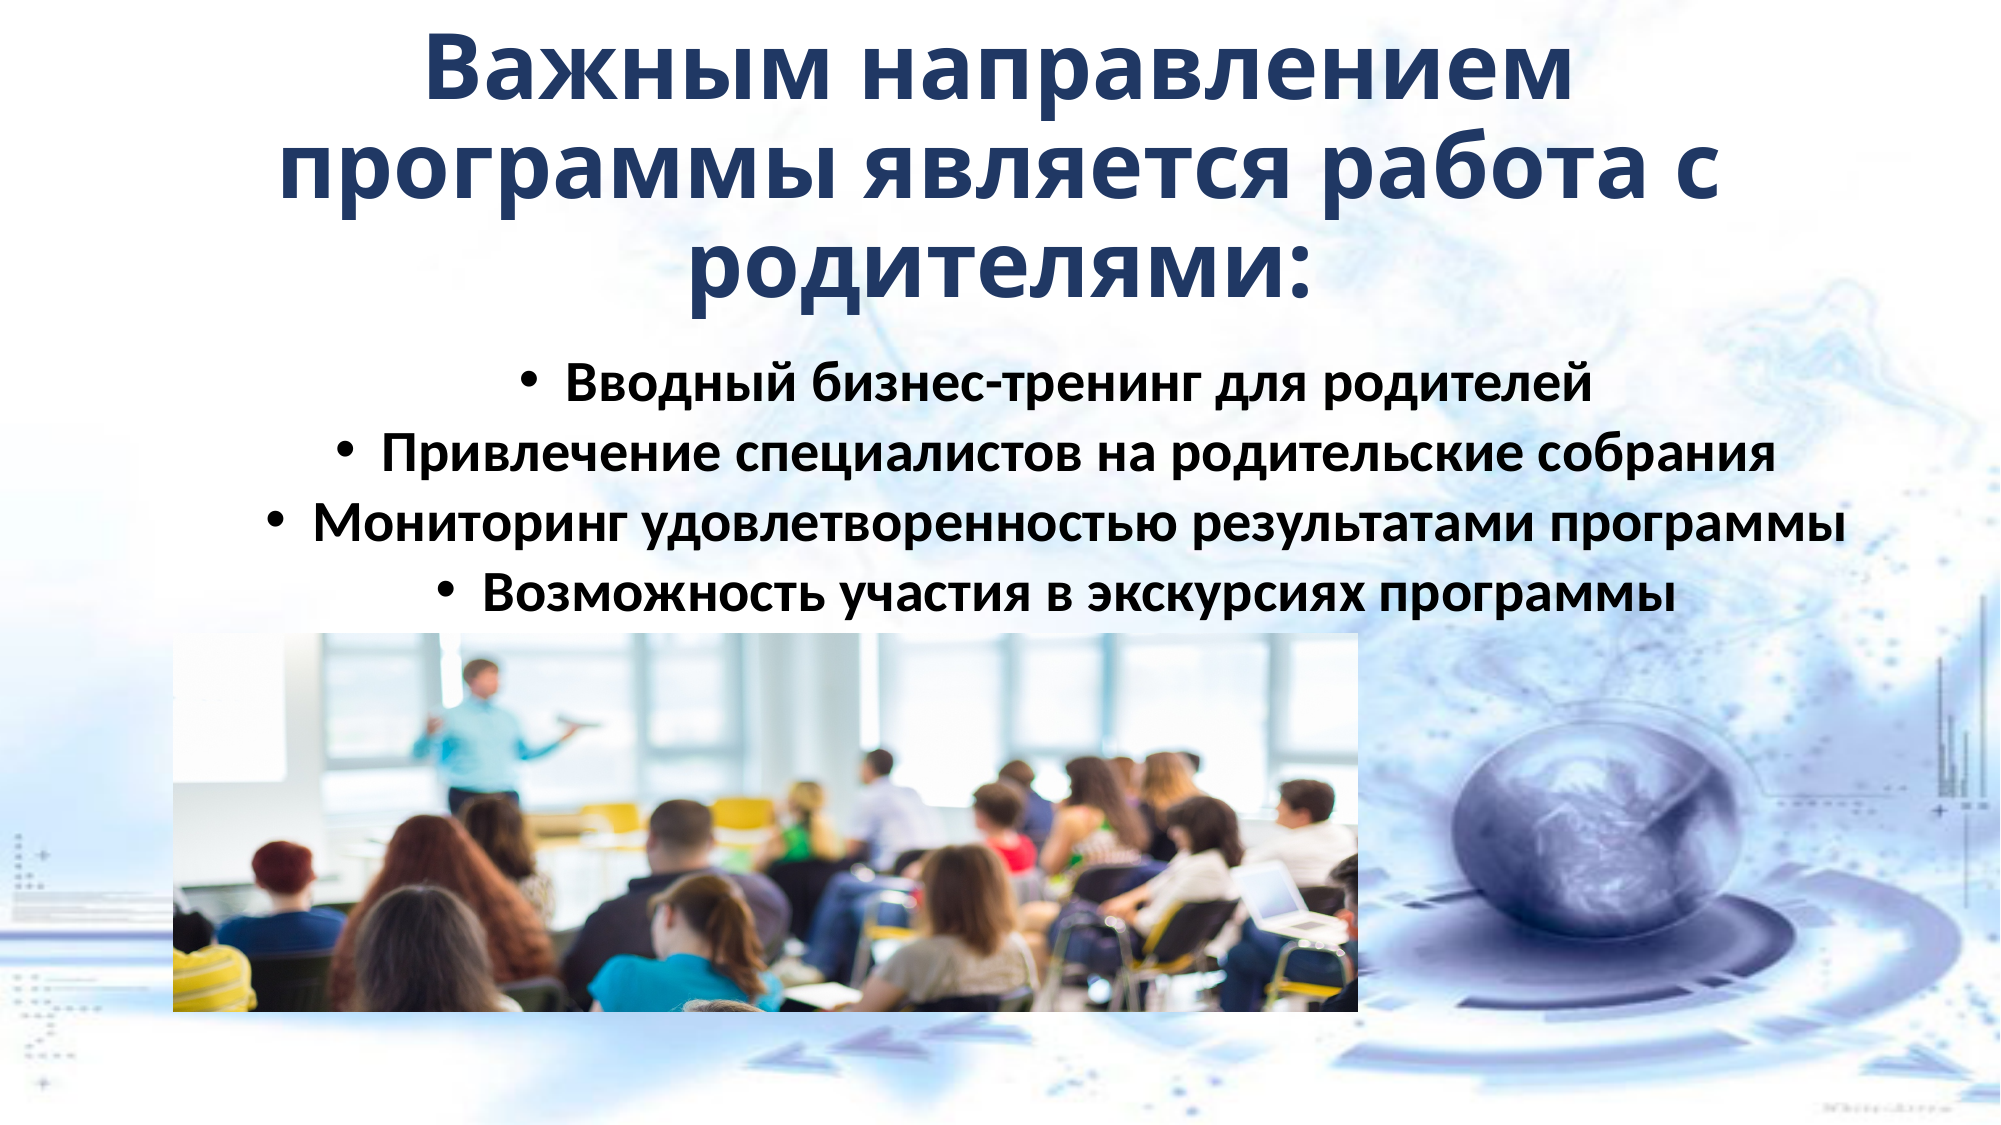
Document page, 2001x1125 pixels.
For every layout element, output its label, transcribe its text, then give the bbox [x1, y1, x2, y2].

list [173, 633, 1358, 1012]
picture [0, 0, 2001, 1125]
text_box Вводный бизнес-тренинг для родителей Привлечение специалистов на родительские собрания Мониторинг удовлетворенностью результатами программы Возможность участия в экскурсиях программы [137, 335, 1977, 631]
title Важным направлением программы является работа с родителями: [137, 59, 1863, 278]
